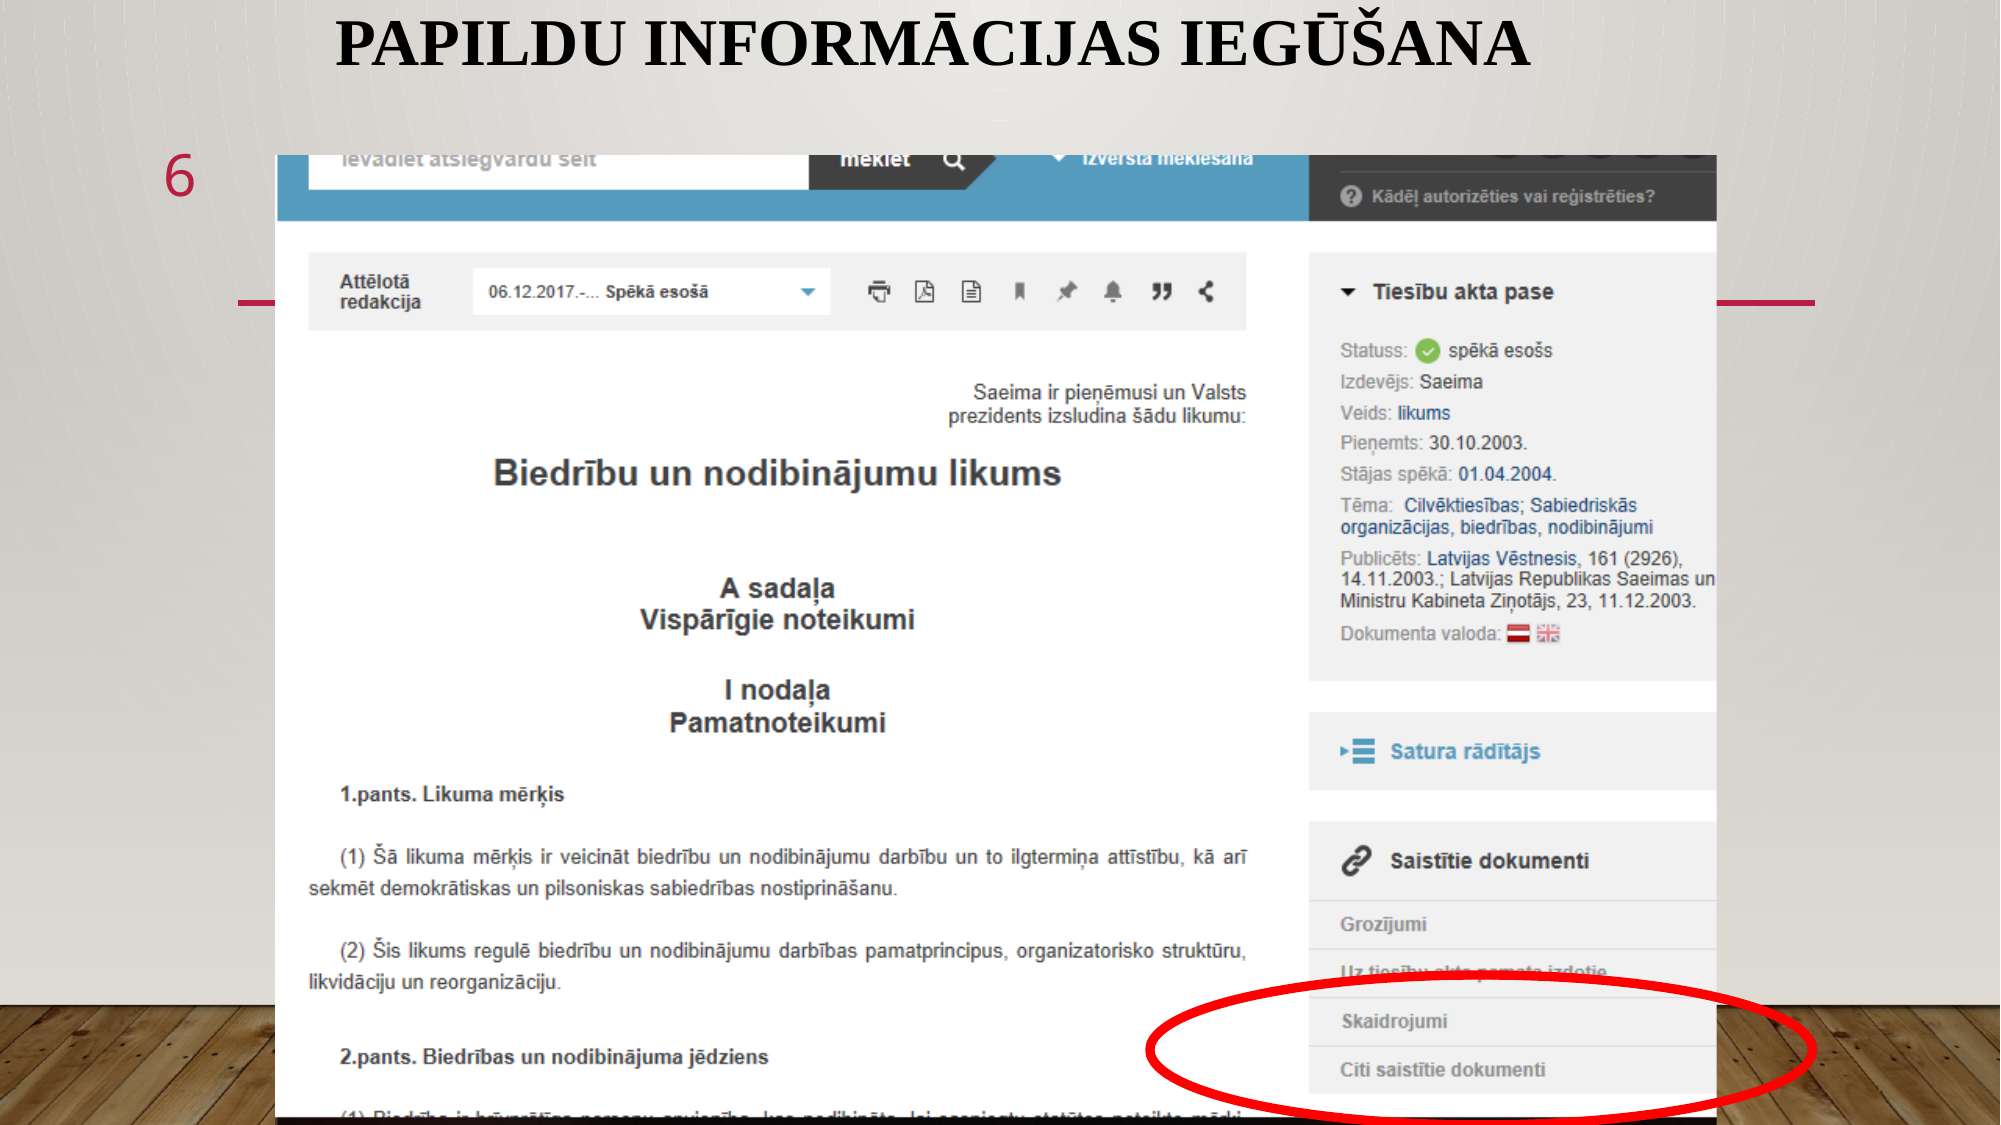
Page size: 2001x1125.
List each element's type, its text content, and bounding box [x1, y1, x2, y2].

slide_number 6 [78, 131, 212, 214]
picture [0, 155, 2000, 1125]
text_box [1717, 995, 1814, 1104]
title Papildu informācijas iegūšana [320, 0, 1671, 130]
